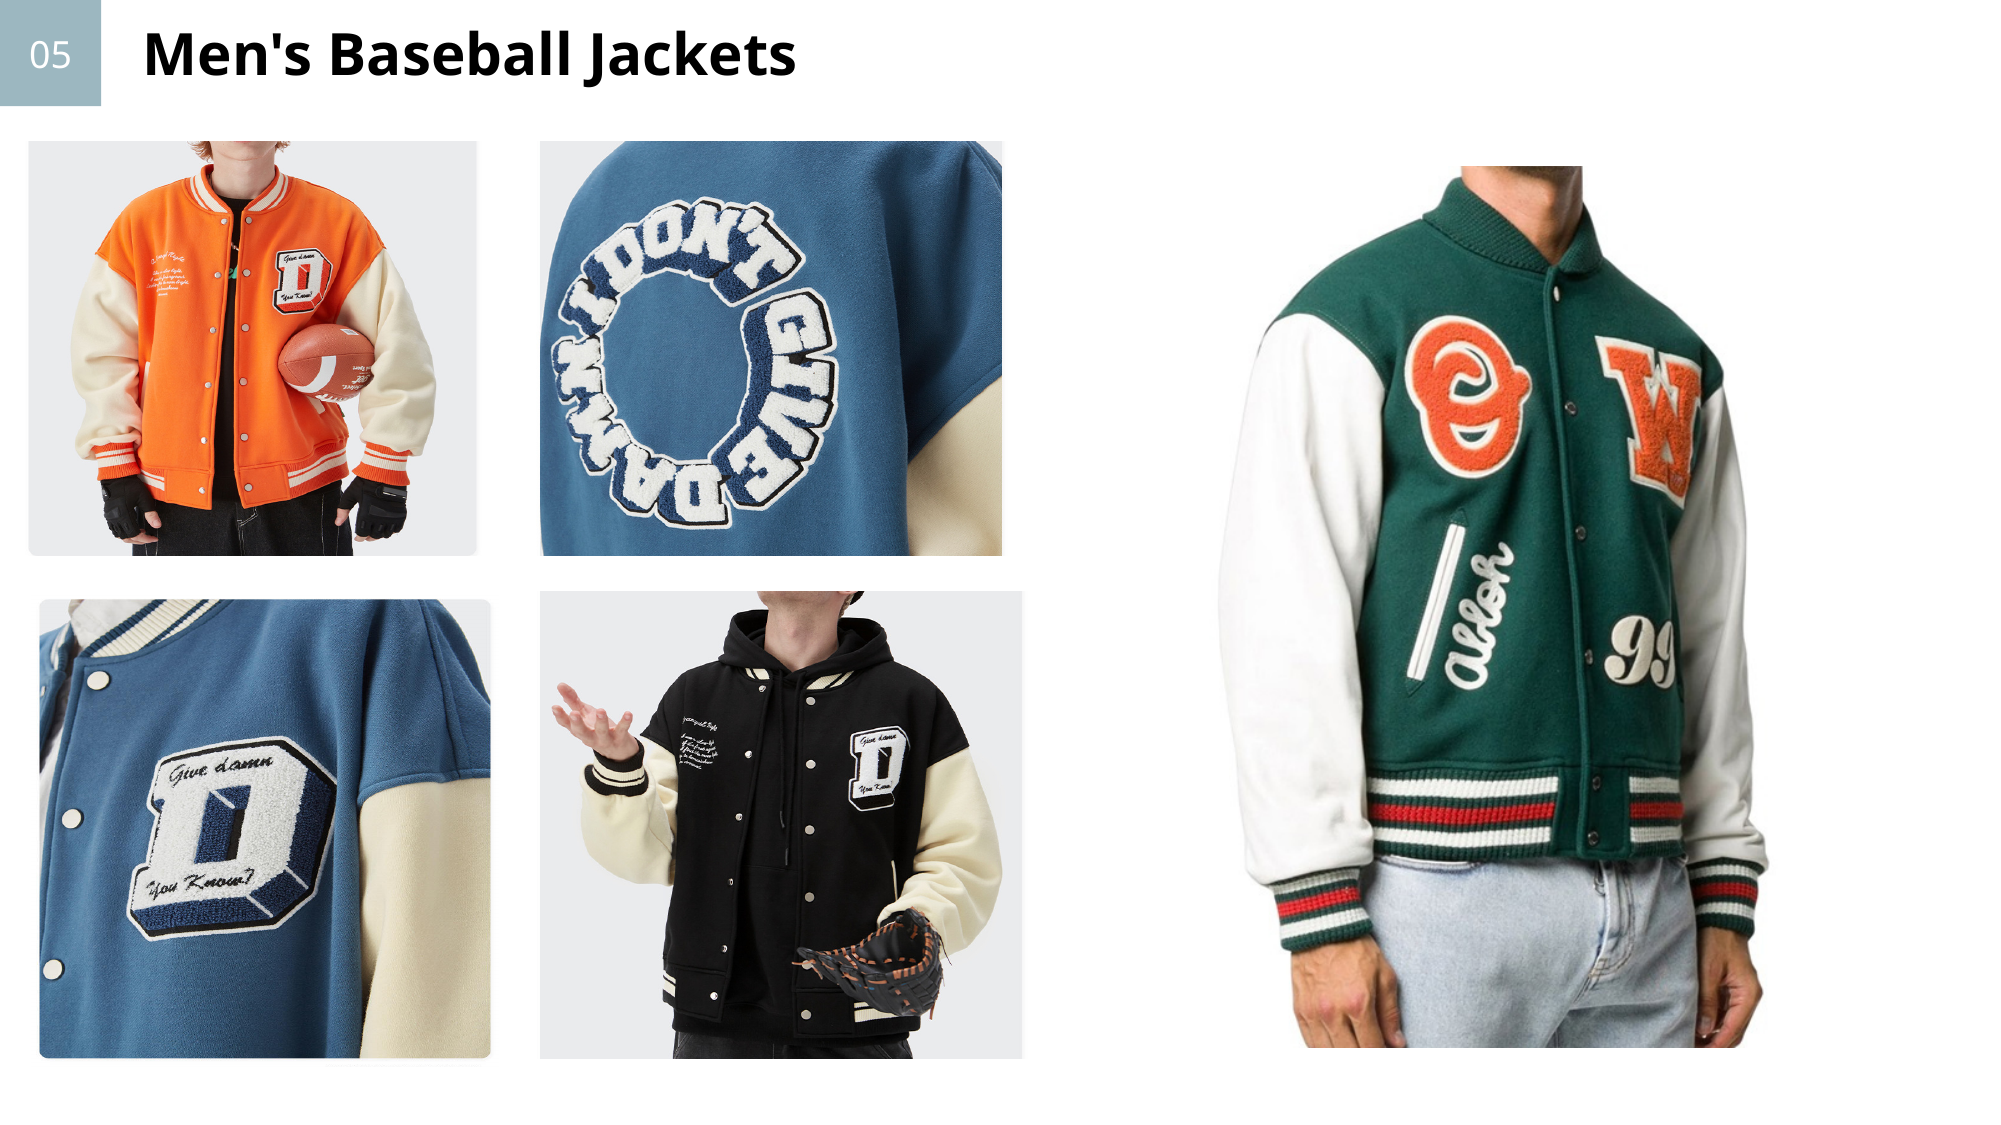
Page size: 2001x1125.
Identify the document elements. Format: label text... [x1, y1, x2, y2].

text_box Men's Baseball Jackets [127, 9, 863, 165]
picture [531, 141, 1011, 556]
text_box 05 [0, 0, 102, 107]
picture [531, 166, 1974, 1060]
picture [31, 591, 499, 1067]
picture [20, 141, 485, 556]
